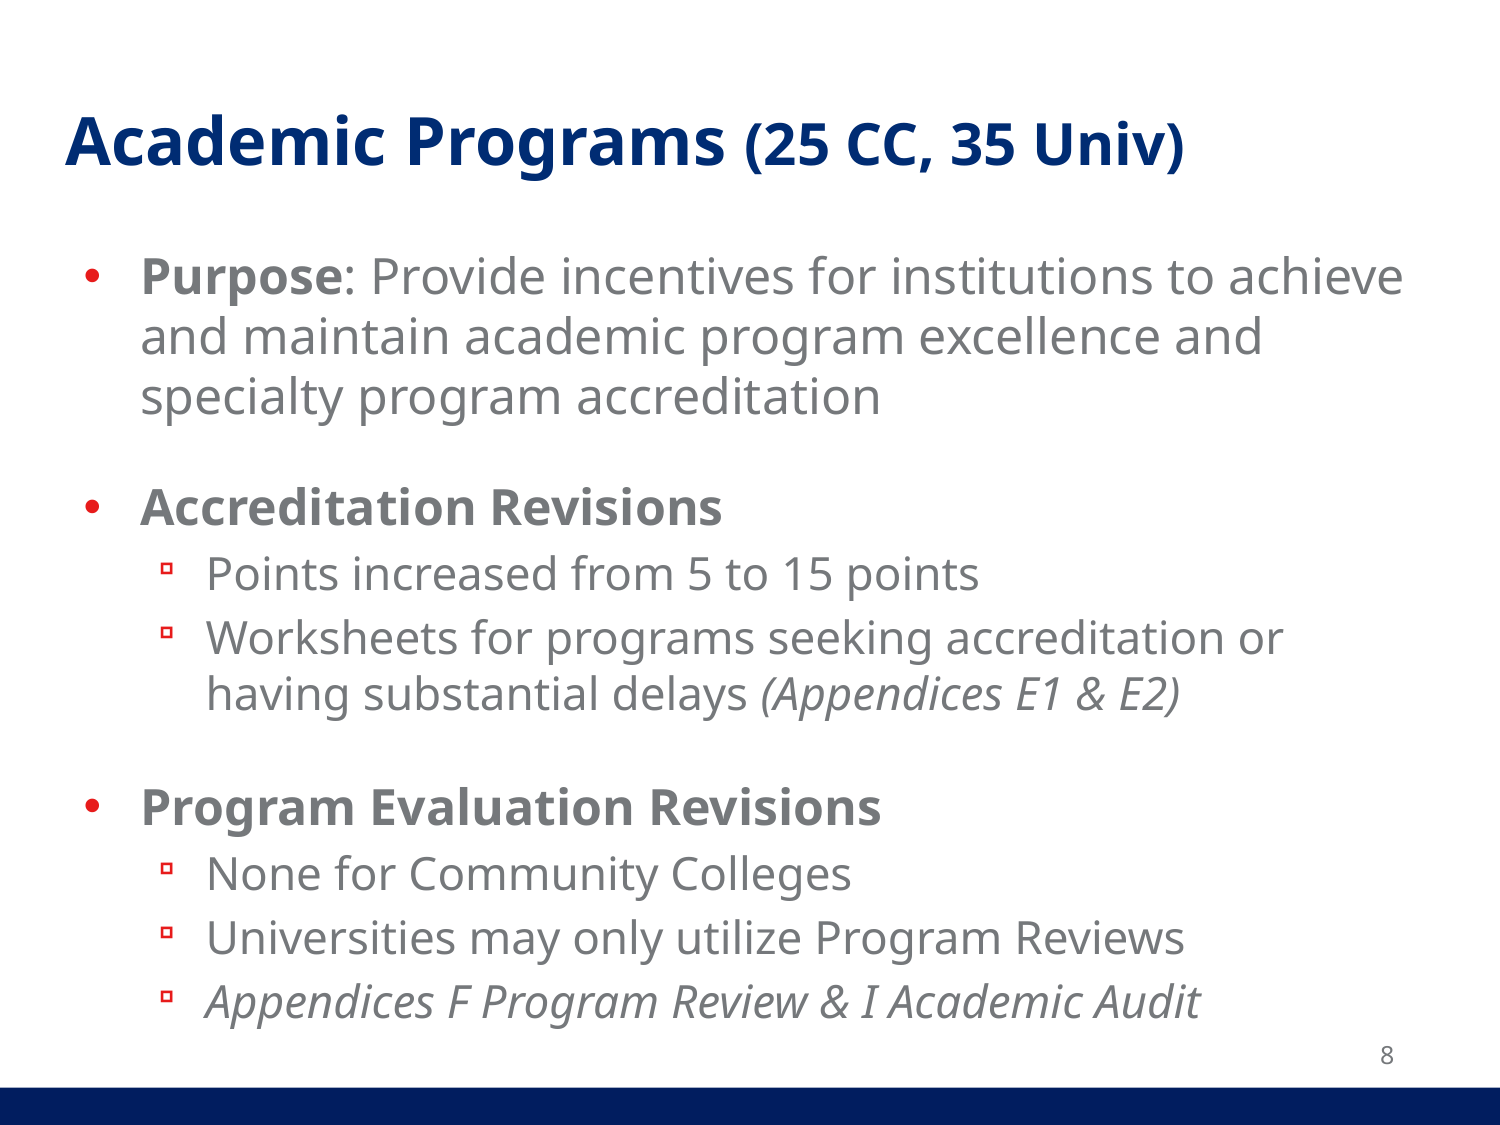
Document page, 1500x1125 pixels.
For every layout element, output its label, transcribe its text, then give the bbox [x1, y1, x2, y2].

list Purpose: Provide incentives for institutions to achieve and maintain academic program excellence and specialty program accreditation Accreditation Revisions Points increased from 5 to 15 points Worksheets for programs seeking accreditation or having substantial delays (Appendices E1 & E2) Program Evaluation Revisions None for Community Colleges Universities may only utilize Program Reviews Appendices F Program Review & I Academic Audit [68, 237, 1444, 1000]
title Academic Programs (25 CC, 35 Univ) [50, 44, 1400, 233]
text_box [10, 973, 314, 1077]
